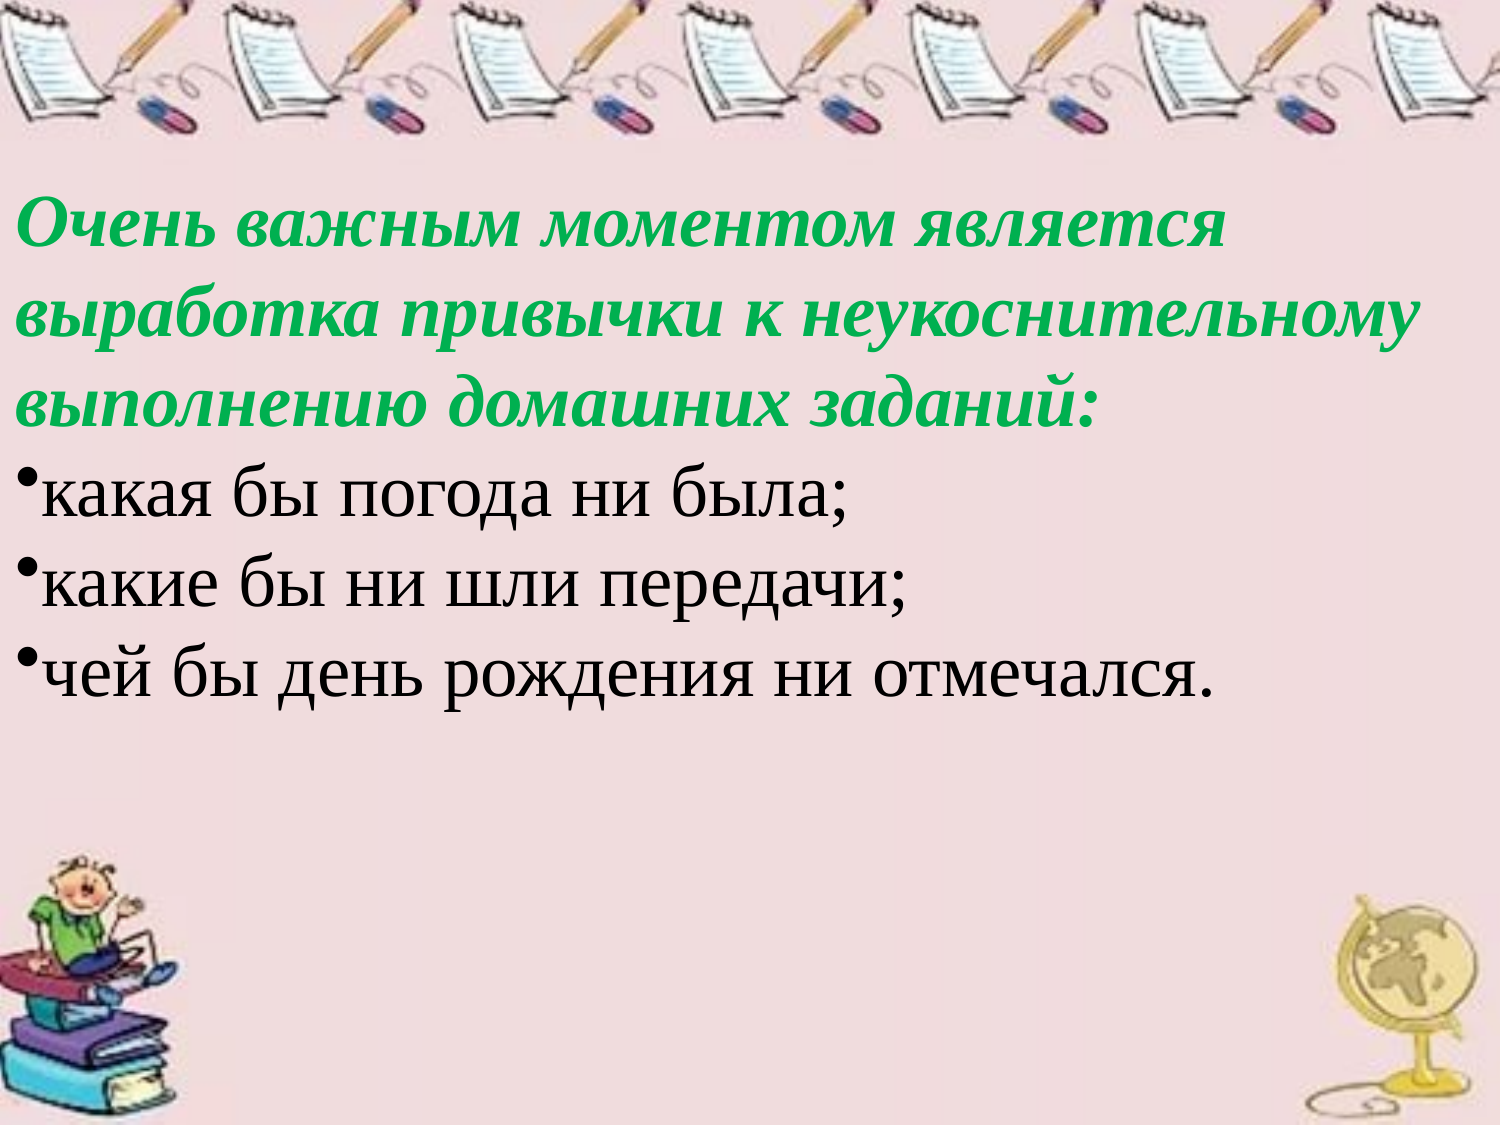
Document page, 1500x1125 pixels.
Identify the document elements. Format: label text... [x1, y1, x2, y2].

picture [0, 719, 1500, 1125]
text_box Очень важным моментом является выработка привычки к неукоснительному выполнению домашних заданий: какая бы погода ни была; какие бы ни шли передачи; чей бы день рождения ни отмечался. [0, 163, 1500, 719]
picture [0, 0, 1500, 163]
